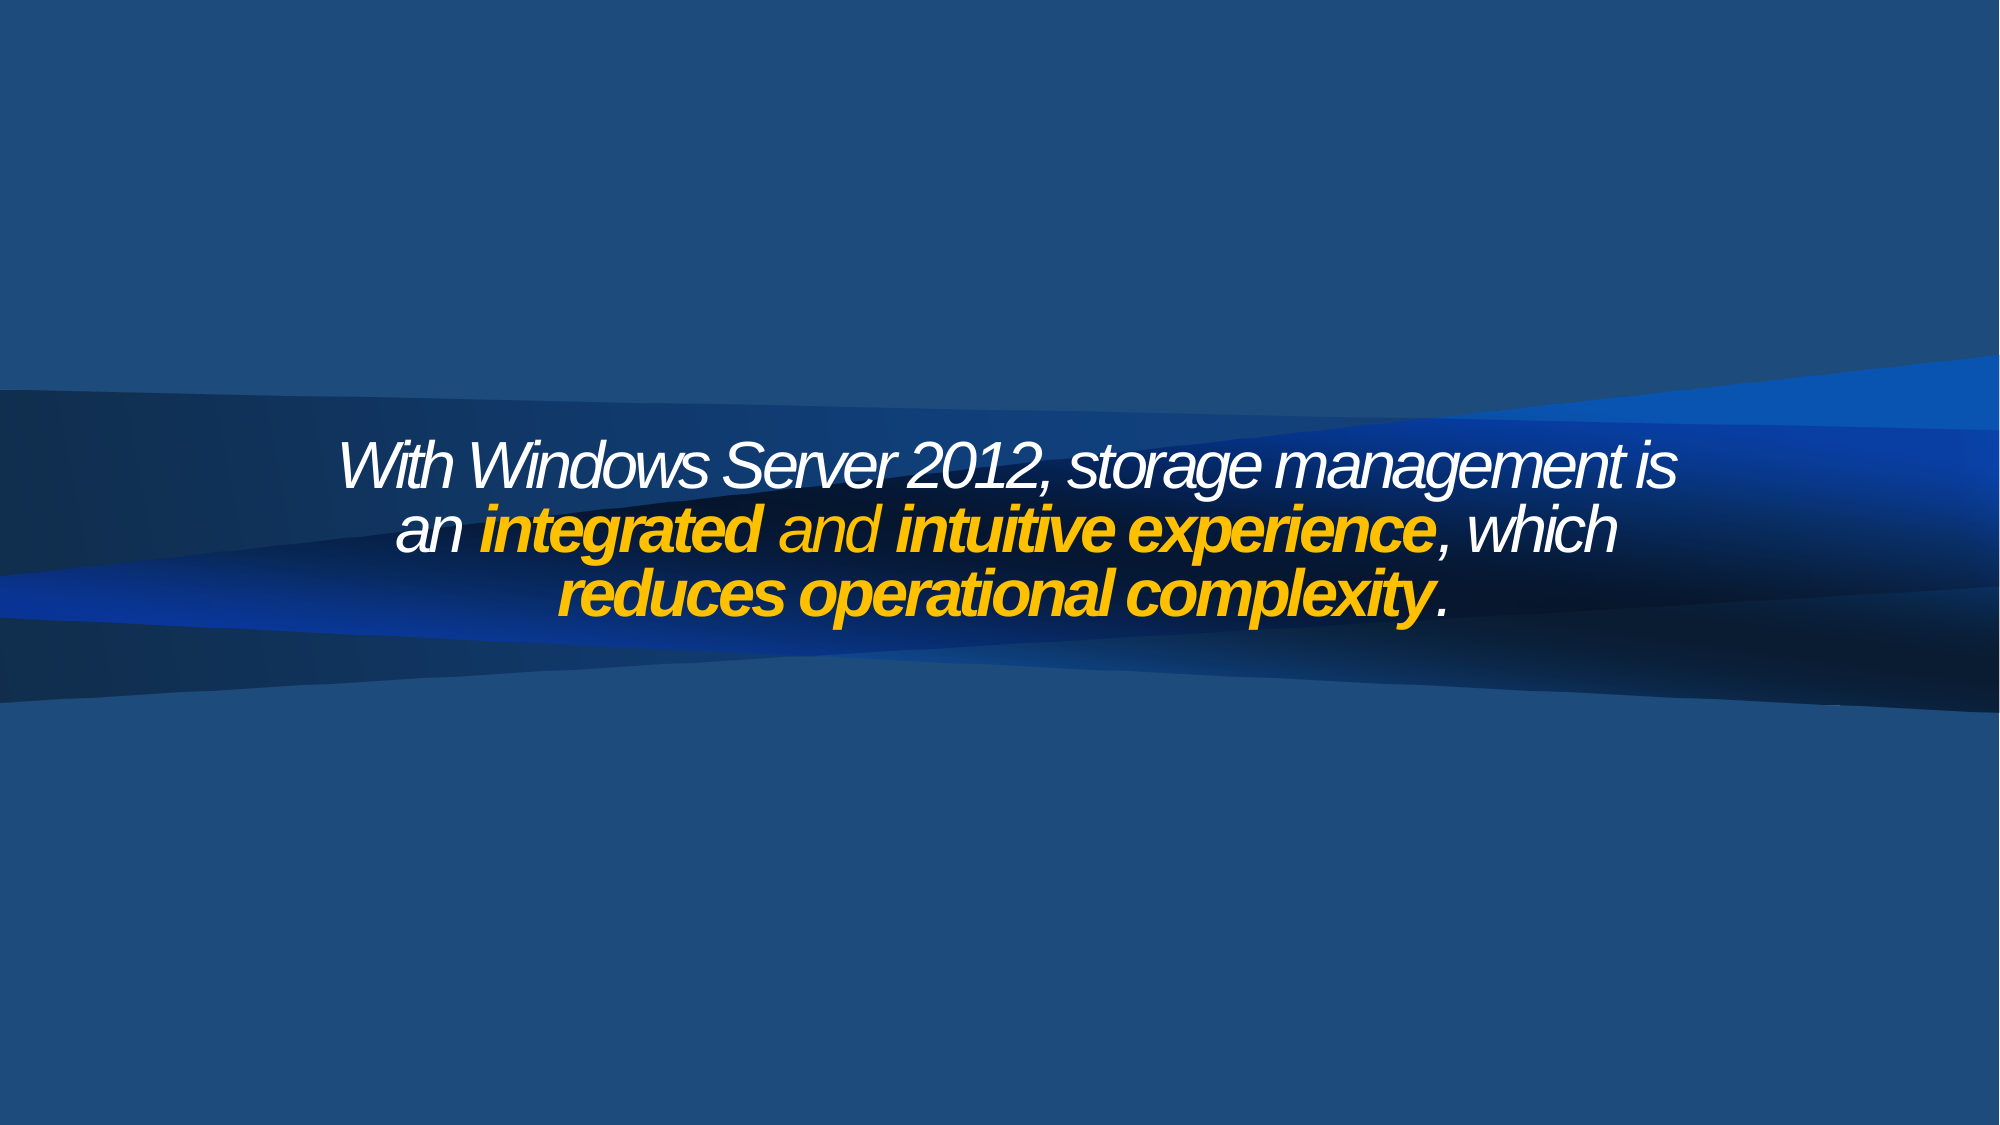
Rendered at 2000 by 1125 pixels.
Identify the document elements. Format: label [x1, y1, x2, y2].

picture [0, 353, 2000, 713]
